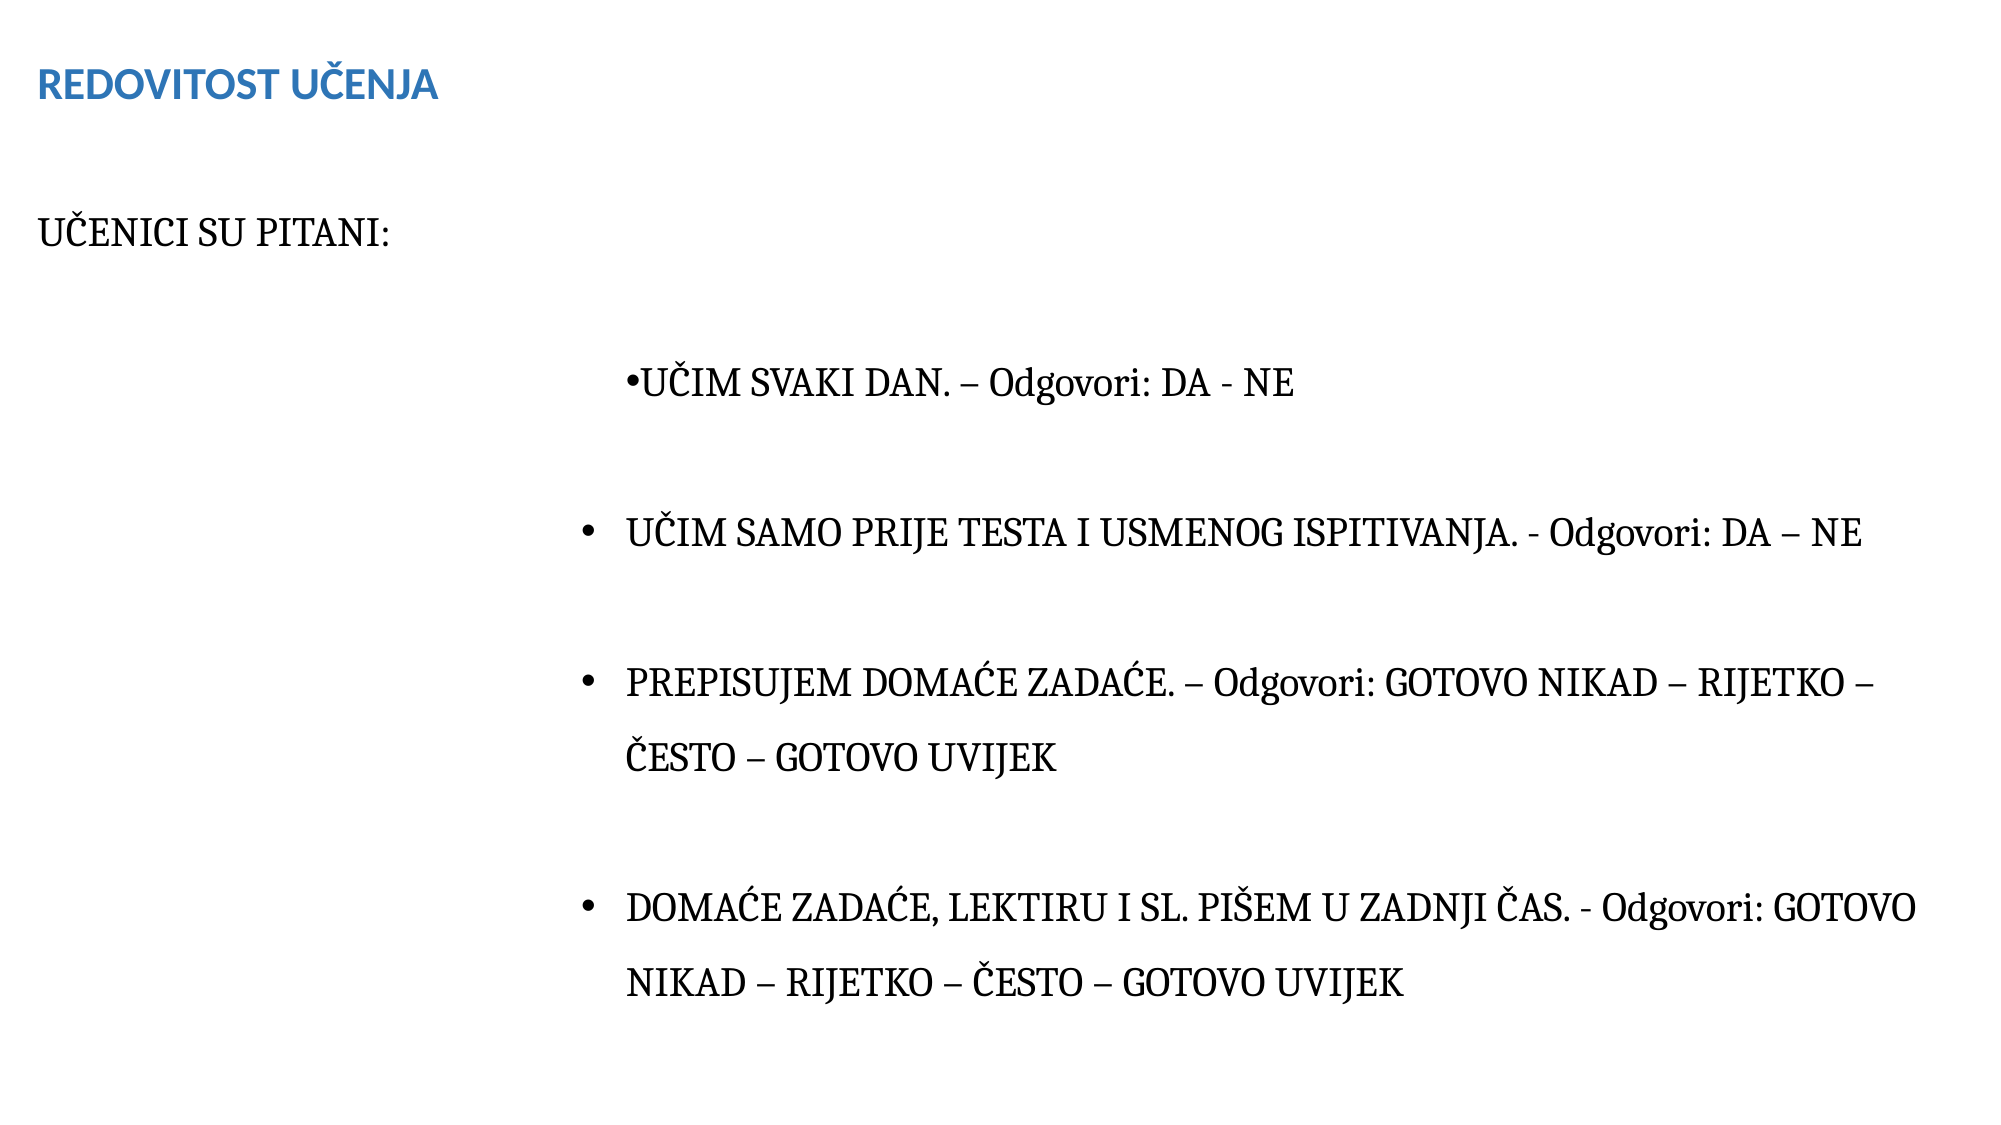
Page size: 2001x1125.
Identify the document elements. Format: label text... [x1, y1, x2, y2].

text_box UČENICI SU PITANI: UČIM SVAKI DAN. – Odgovori: DA - NE UČIM SAMO PRIJE TESTA I USMENOG ISPITIVANJA. - Odgovori: DA – NE PREPISUJEM DOMAĆE ZADAĆE. – Odgovori: GOTOVO NIKAD – RIJETKO – ČESTO – GOTOVO UVIJEK DOMAĆE ZADAĆE, LEKTIRU I SL. PIŠEM U ZADNJI ČAS. - Odgovori: GOTOVO NIKAD – RIJETKO – ČESTO – GOTOVO UVIJEK [22, 172, 1965, 1125]
text_box REDOVITOST UČENJA [22, 45, 1896, 116]
